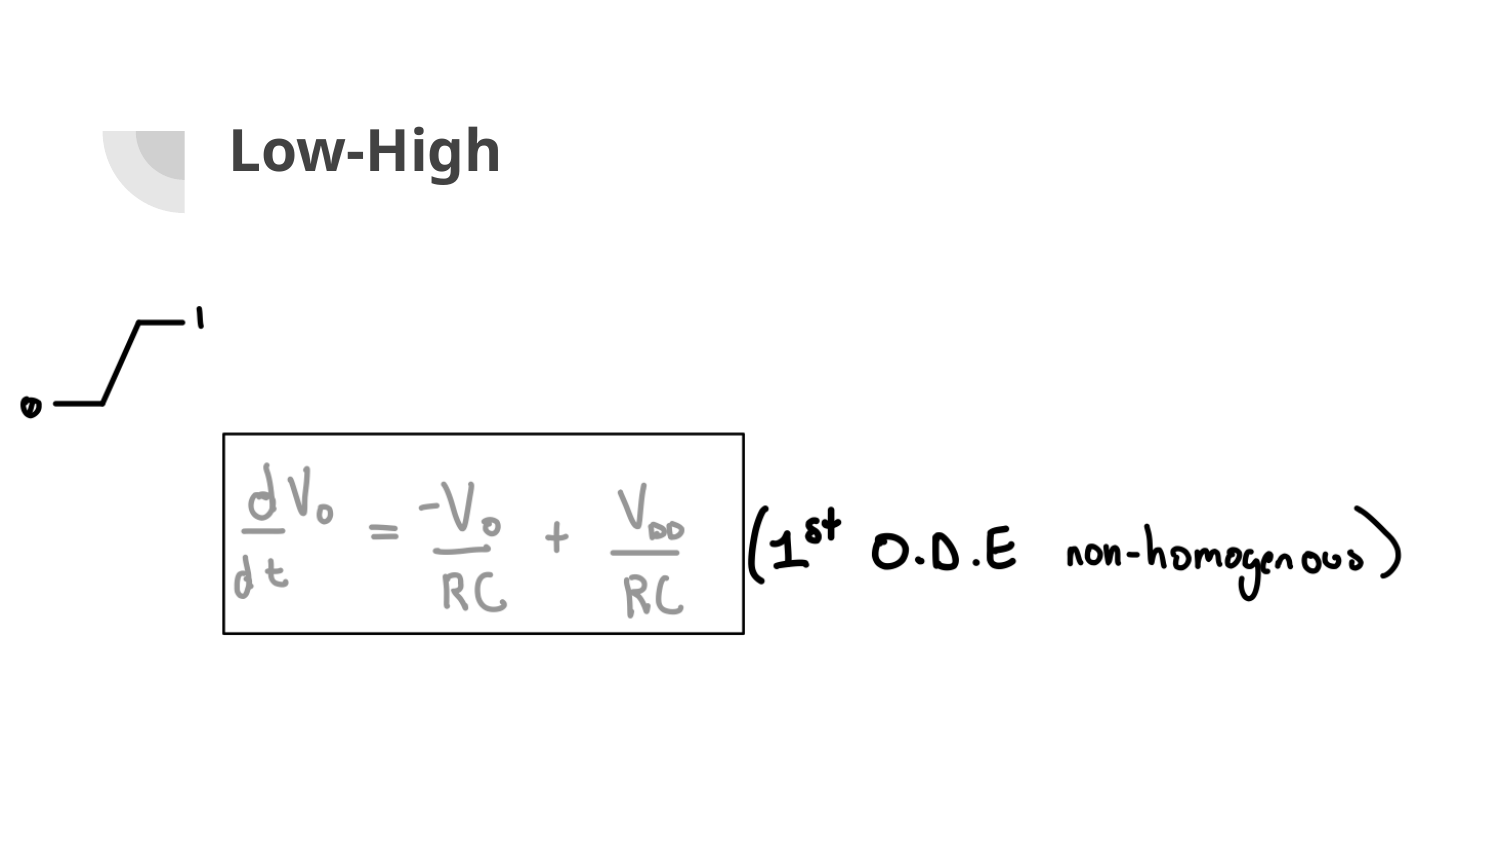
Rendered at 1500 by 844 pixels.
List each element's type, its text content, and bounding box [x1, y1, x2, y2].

title Low-High [213, 98, 1368, 263]
picture [0, 265, 1500, 673]
